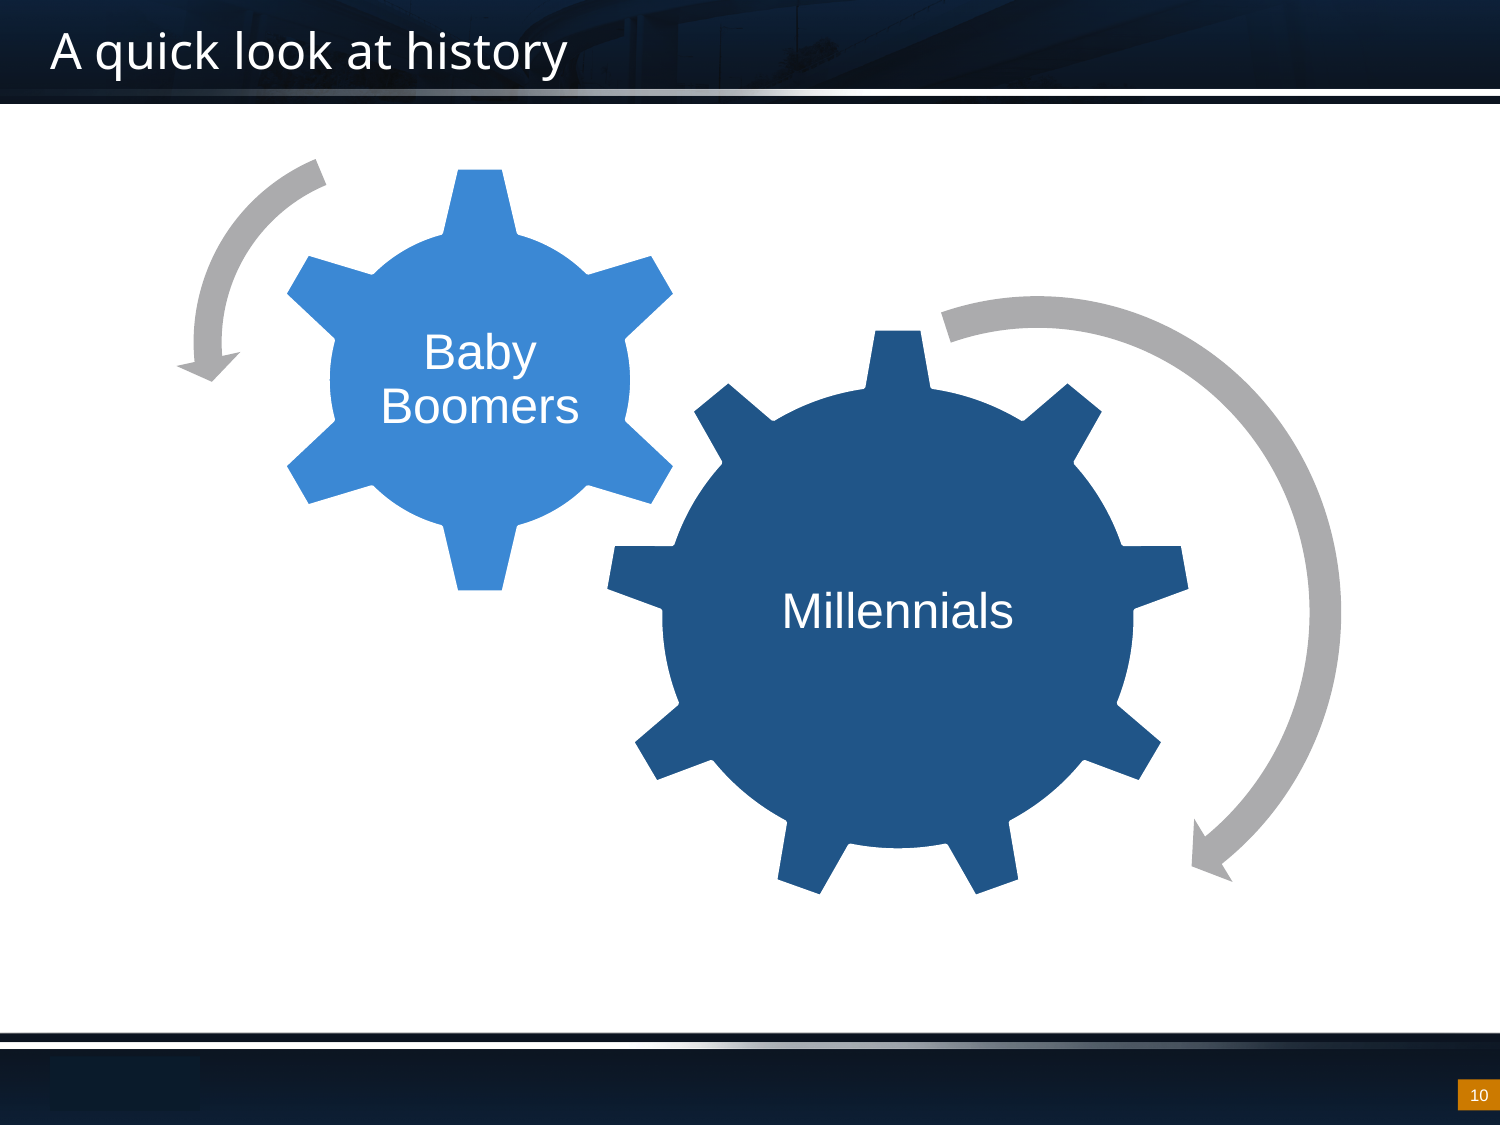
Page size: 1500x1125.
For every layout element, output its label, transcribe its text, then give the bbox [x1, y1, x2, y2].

picture [0, 1032, 1500, 1125]
title A quick look at history [50, 12, 1421, 89]
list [37, 137, 1429, 988]
picture [0, 0, 1500, 104]
slide_number 10 [1454, 1079, 1489, 1110]
